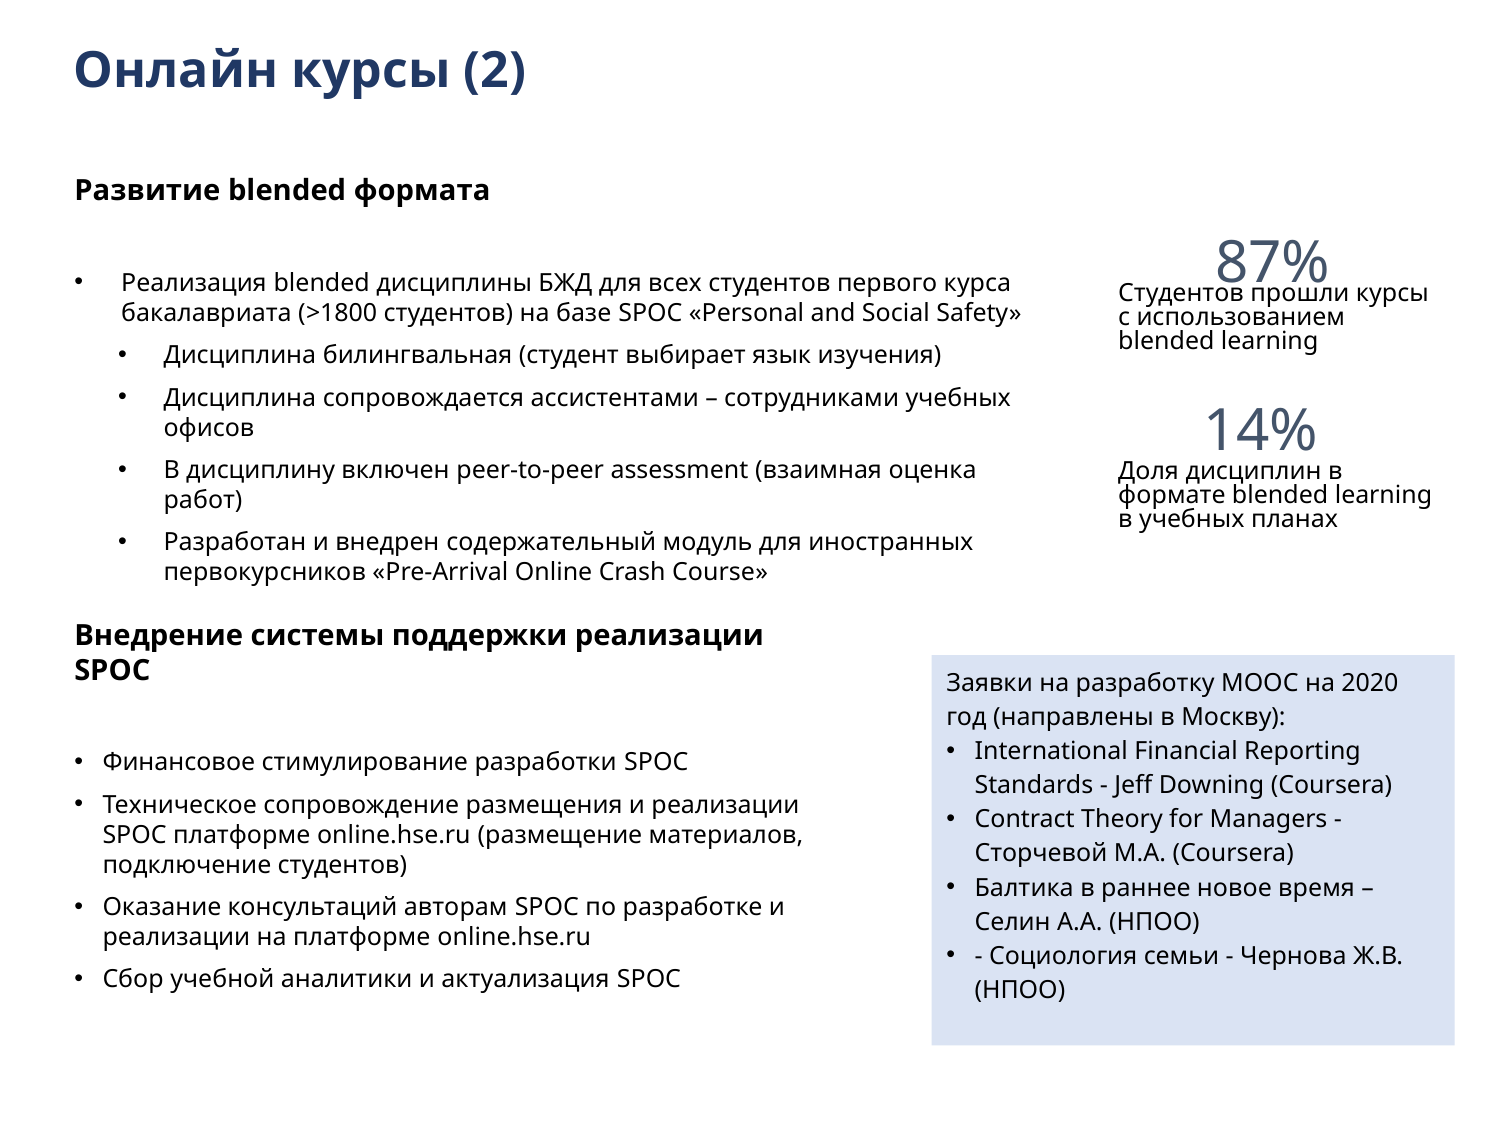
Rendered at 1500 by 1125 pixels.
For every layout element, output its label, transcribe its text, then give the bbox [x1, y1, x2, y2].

text_box Заявки на разработку МООС на 2020 год (направлены в Москву): International Financial Reporting Standards - Jeff Downing (Coursera) Contract Theory for Managers - Сторчевой М.А. (Coursera) Балтика в раннее новое время – Селин А.А. (НПОО) - Социология семьи - Чернова Ж.В. (НПОО) [931, 655, 1455, 1046]
text_box Доля дисциплин в формате blended learning в учебных планах [1103, 452, 1455, 540]
text_box Внедрение системы поддержки реализации SPOC Финансовое стимулирование разработки SPOC Техническое сопровождение размещения и реализации SPOC платформе online.hse.ru (размещение материалов, подключение студентов) Оказание консультаций авторам SPOC по разработке и реализации на платформе online.hse.ru Сбор учебной аналитики и актуализация SPOC [59, 608, 860, 1086]
text_box 14% [1188, 384, 1370, 452]
text_box Студентов прошли курсы с использованием blended learning [1103, 274, 1455, 362]
text_box Онлайн курсы (2) [58, 29, 1382, 88]
text_box 87% [1164, 216, 1346, 274]
text_box Развитие blended формата Реализация blended дисциплины БЖД для всех студентов первого курса бакалавриата (>1800 студентов) на базе SPOC «Personal and Social Safety» Дисциплина билингвальная (студент выбирает язык изучения) Дисциплина сопровождается ассистентами – сотрудниками учебных офисов В дисциплину включен peer-to-peer assessment (взаимная оценка работ) Разработан и внедрен содержательный модуль для иностранных первокурсников «Pre-Arrival Online Crash Course» [59, 163, 1056, 594]
